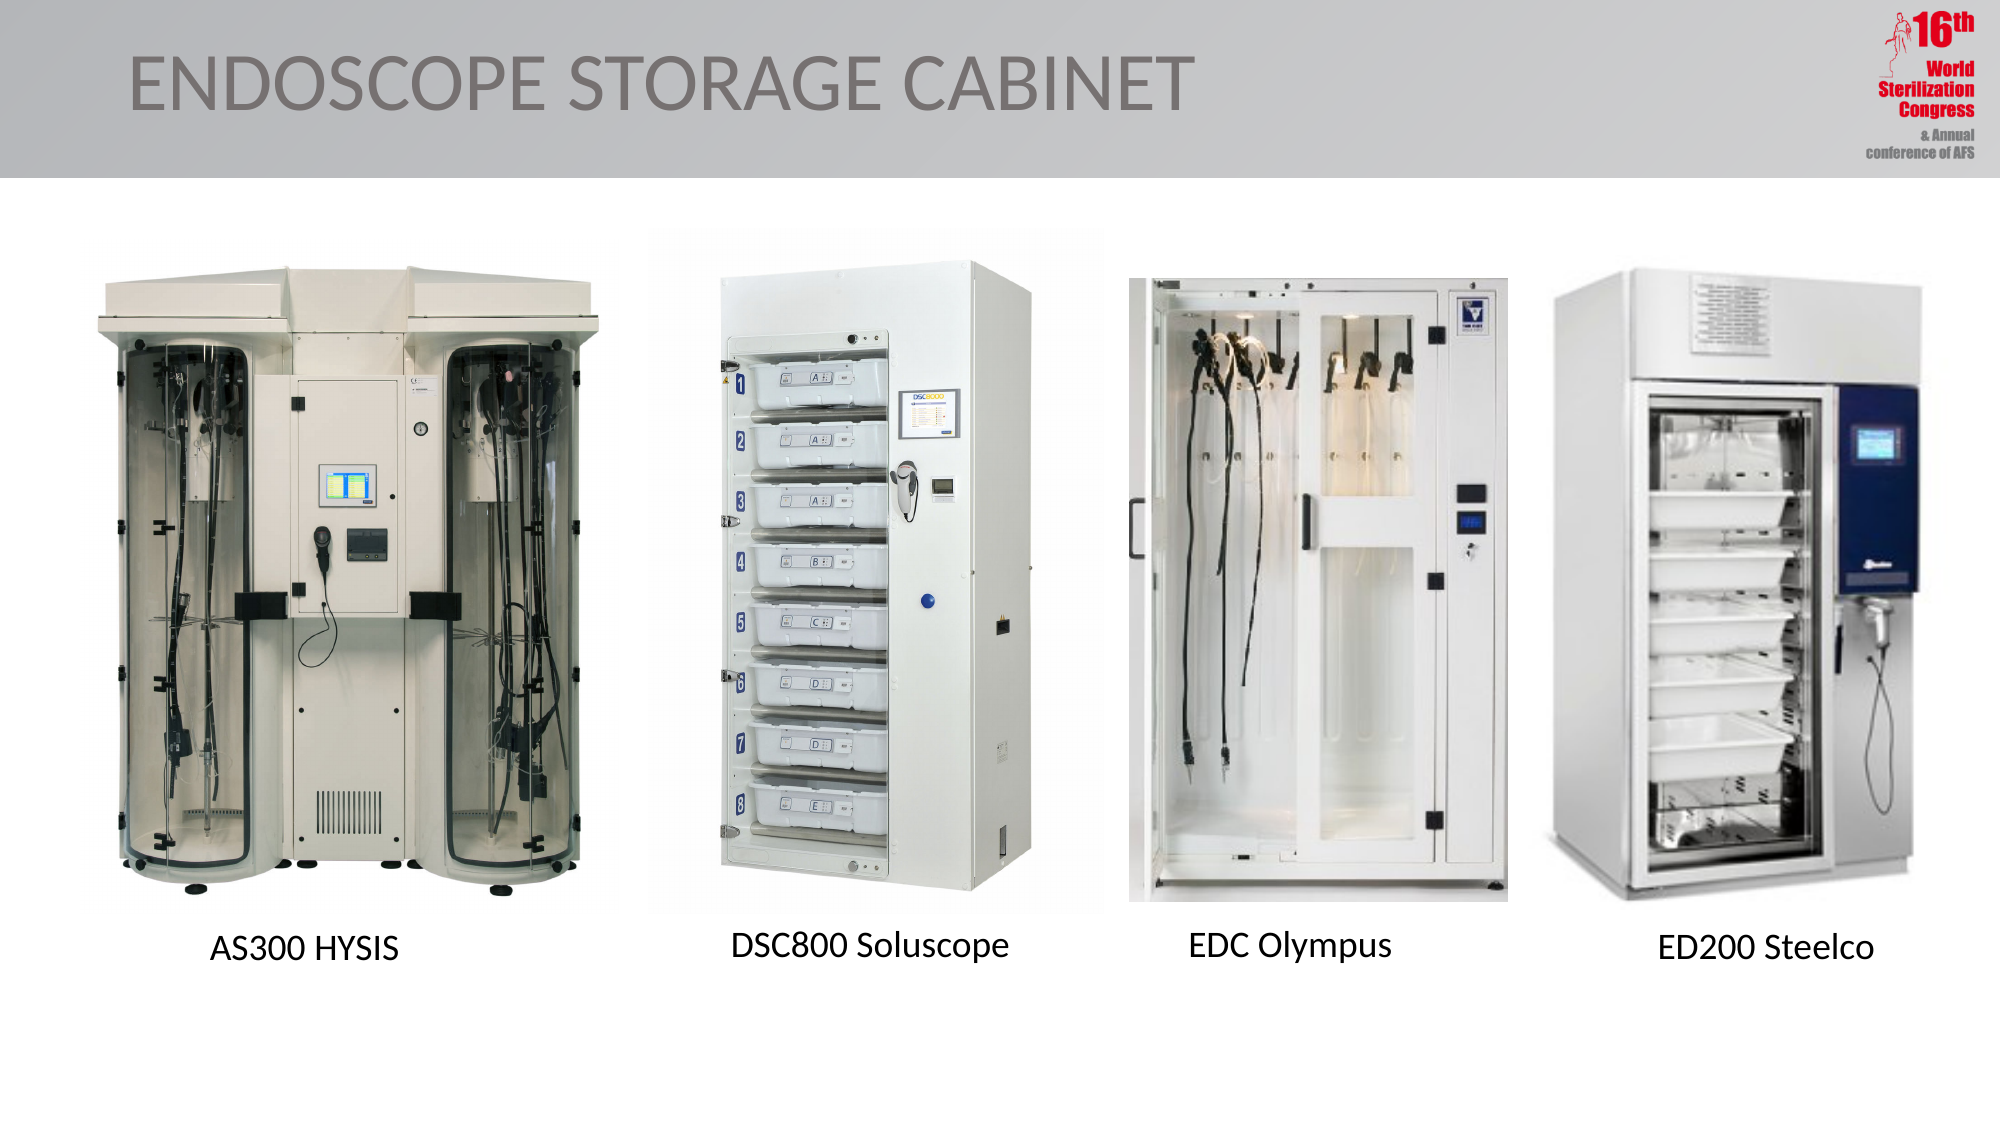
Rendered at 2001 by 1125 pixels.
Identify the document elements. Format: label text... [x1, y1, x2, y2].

title ENDOSCOPE STORAGE CABINET [112, 31, 1720, 228]
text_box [80, 228, 2000, 1017]
text_box [0, 0, 2000, 178]
picture [1840, 5, 2000, 165]
